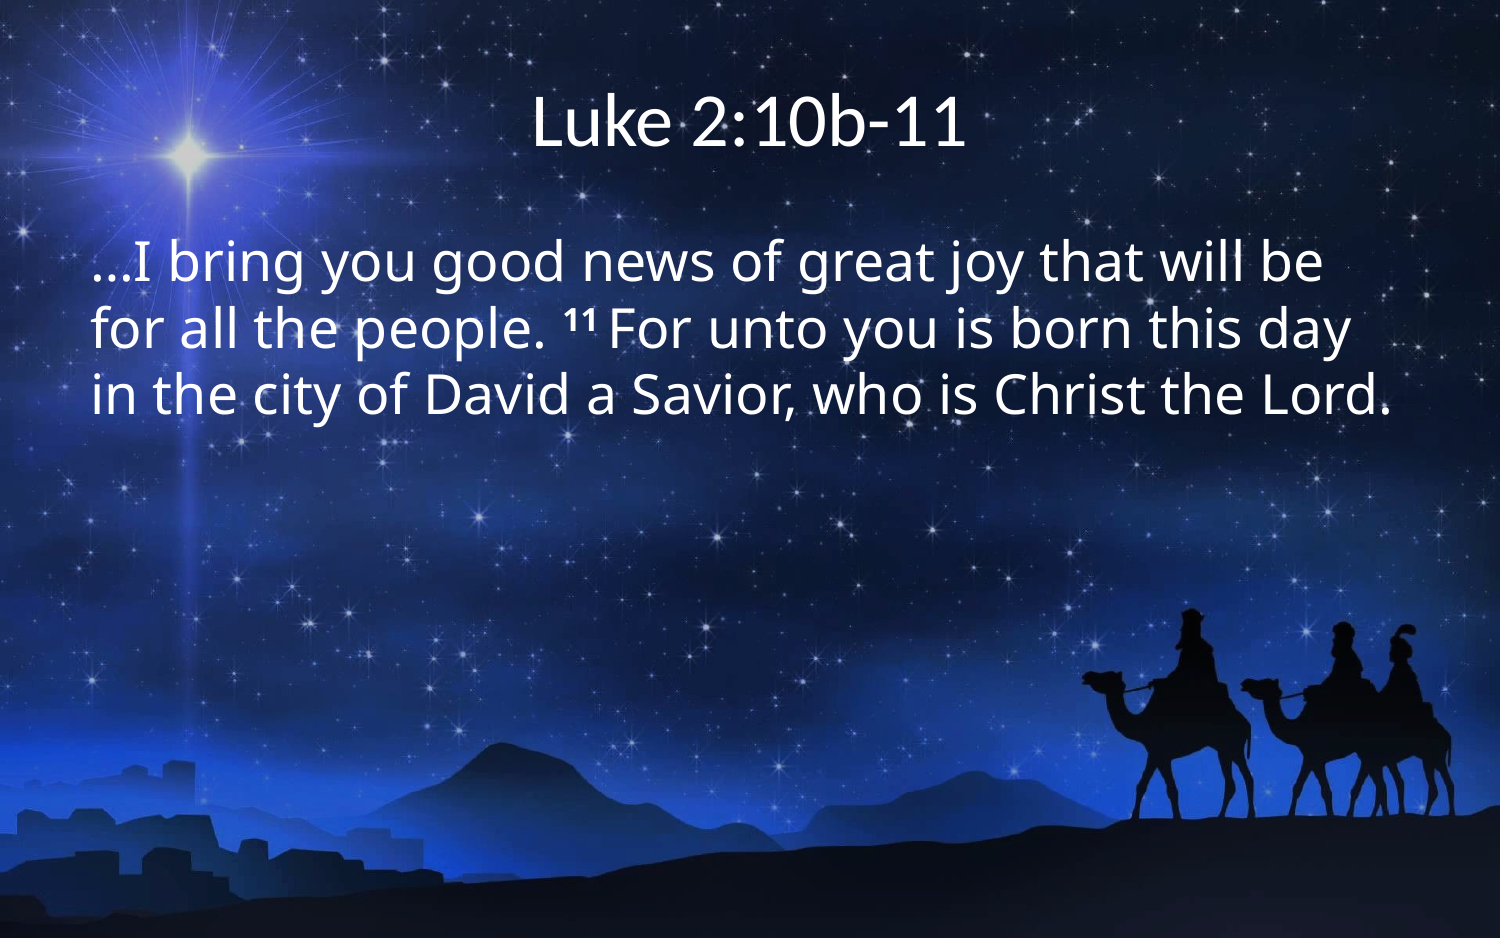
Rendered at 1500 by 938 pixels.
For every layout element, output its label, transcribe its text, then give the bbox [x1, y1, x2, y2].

title Luke 2:10b-11 [75, 37, 1425, 194]
picture [0, 0, 1500, 938]
list …I bring you good news of great joy that will be for all the people. 11 For unto you is born this day in the city of David a Savior, who is Christ the Lord. [75, 218, 1425, 838]
